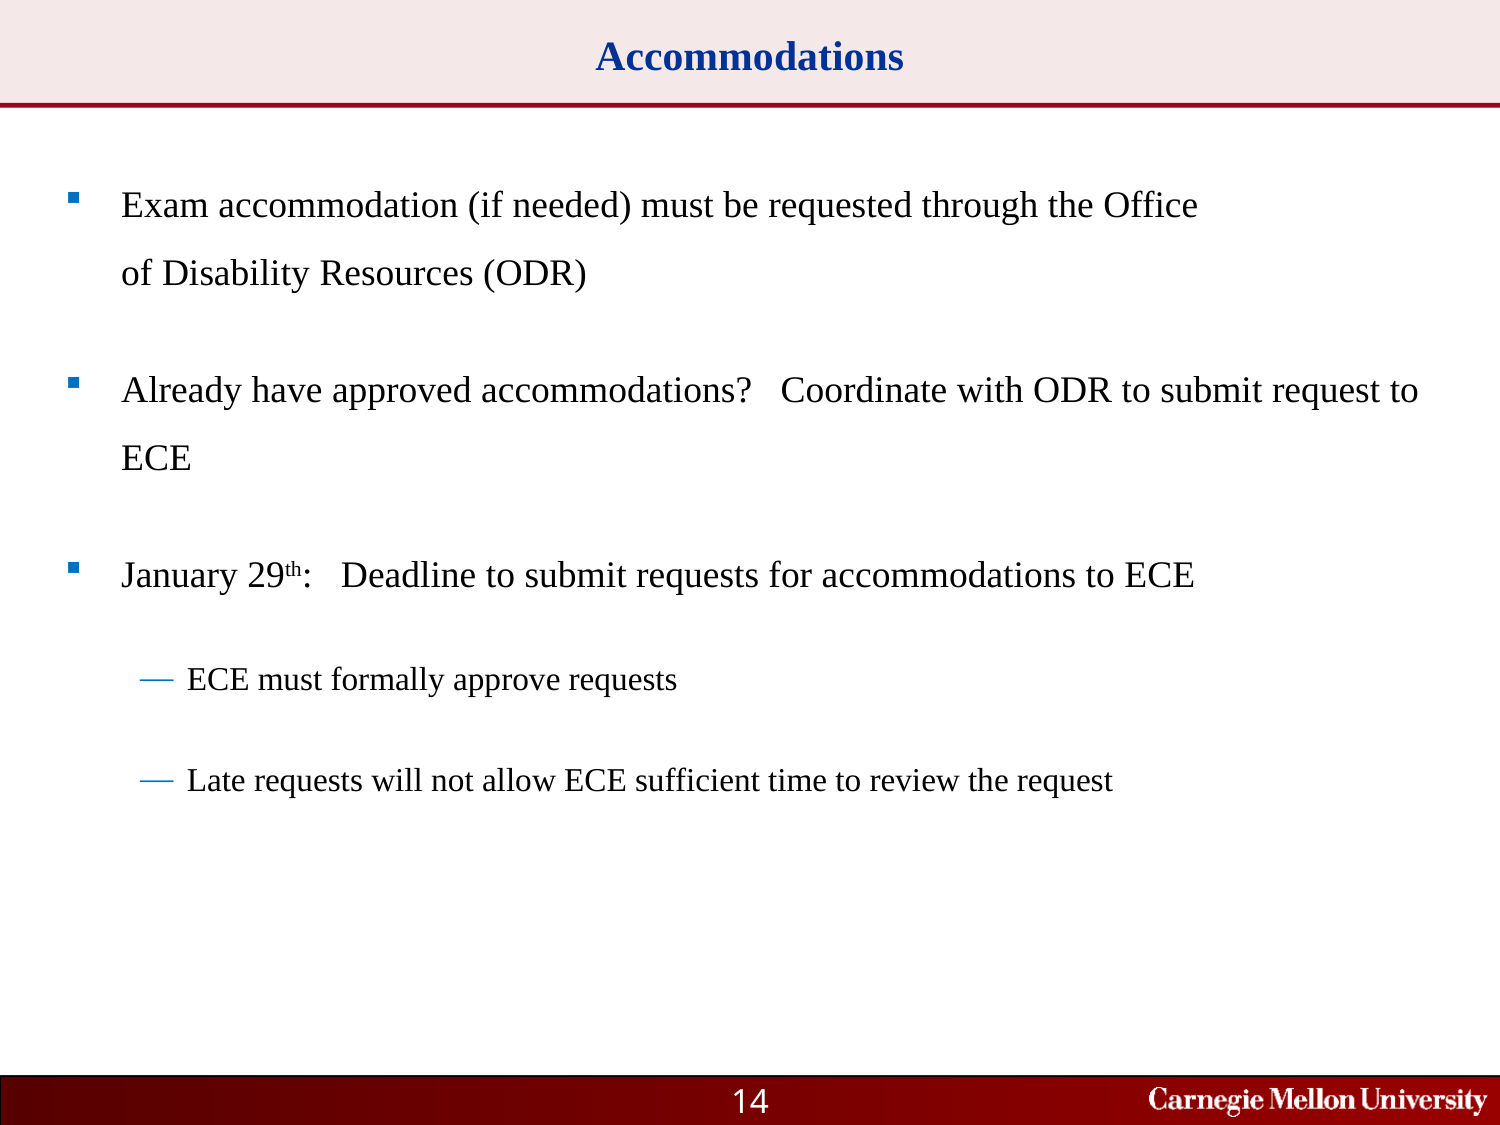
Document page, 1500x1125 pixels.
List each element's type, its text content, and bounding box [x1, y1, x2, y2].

list Exam accommodation (if needed) must be requested through the Office of Disability Resources (ODR) Already have approved accommodations? Coordinate with ODR to submit request to ECE January 29th: Deadline to submit requests for accommodations to ECE ECE must formally approve requests Late requests will not allow ECE sufficient time to review the request [50, 149, 1450, 1050]
picture [1149, 1087, 1488, 1117]
title Accommodations [0, 0, 1500, 108]
